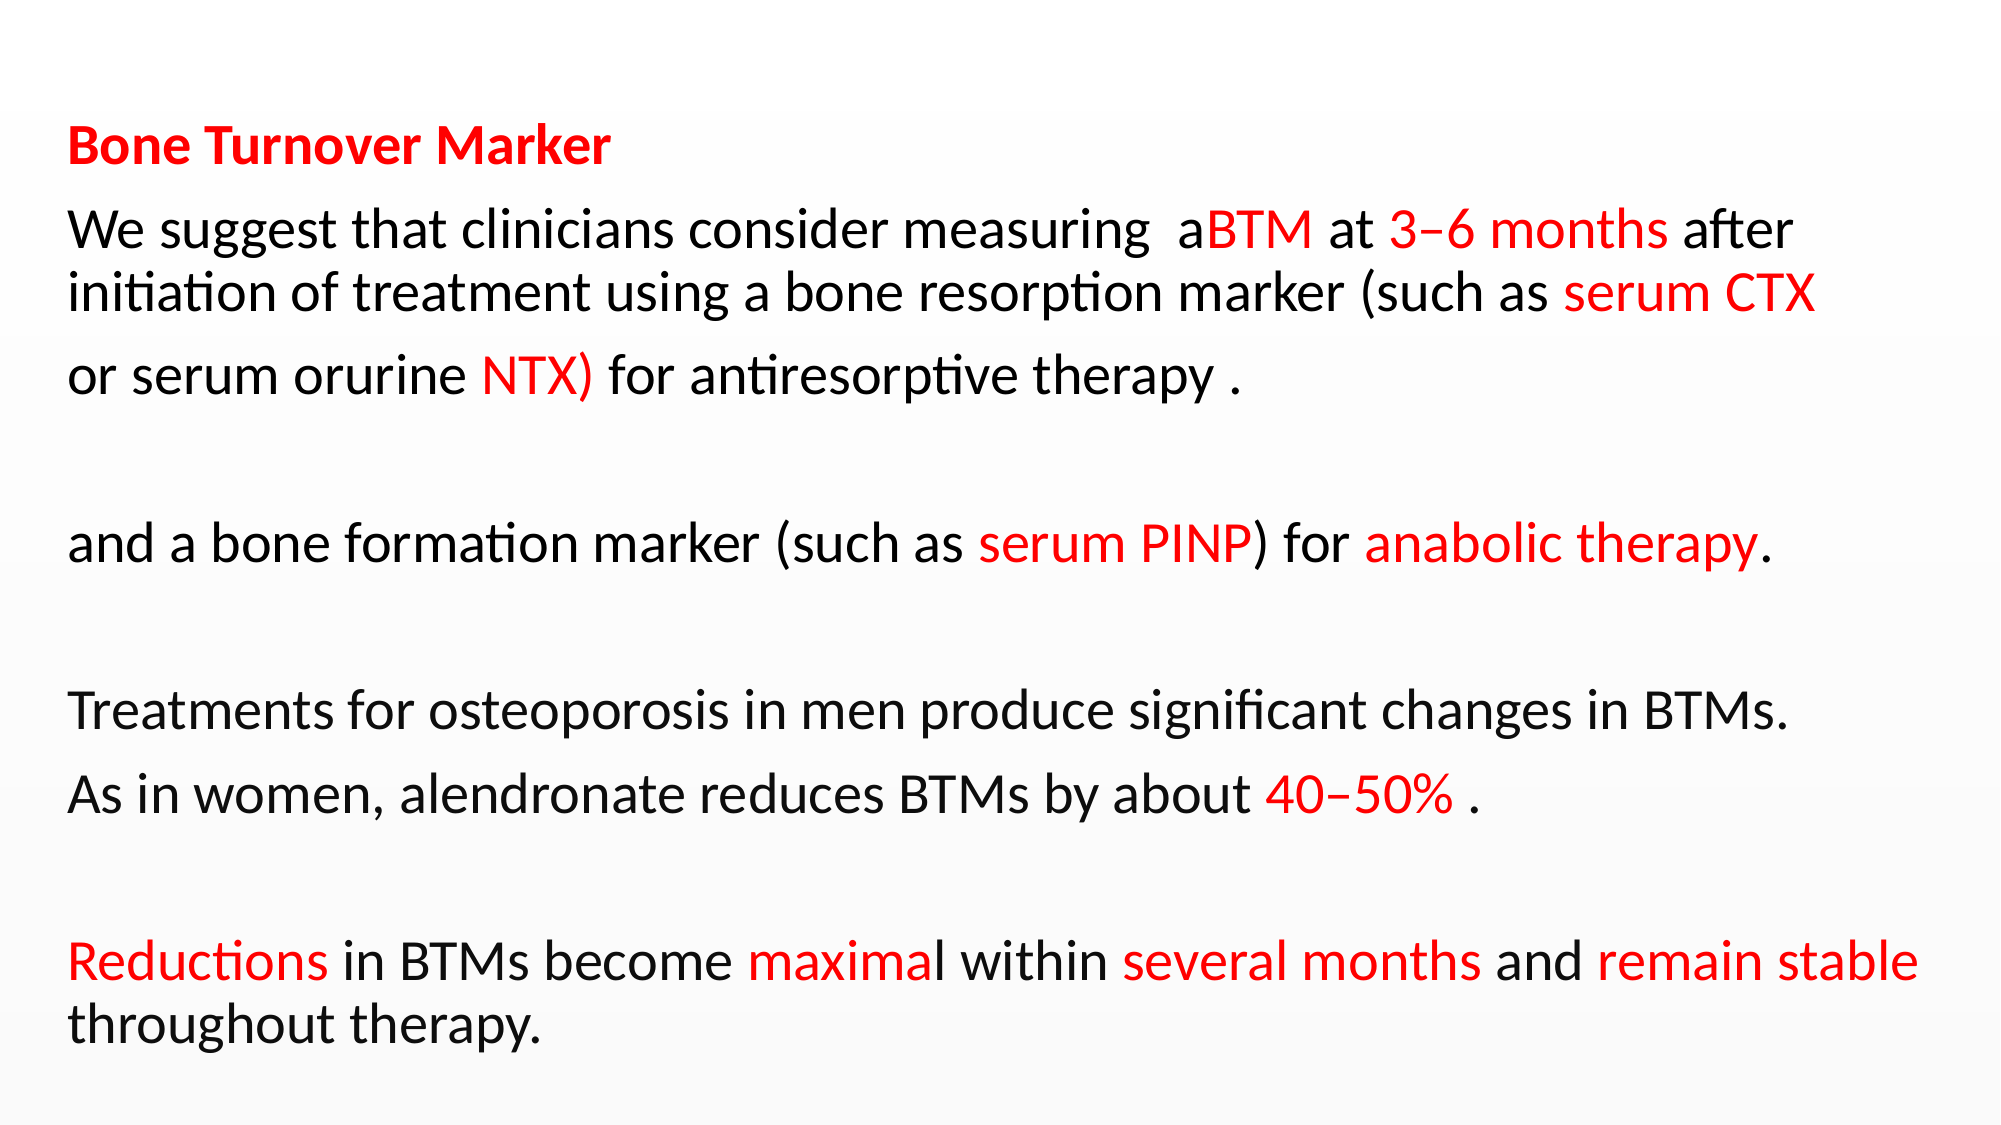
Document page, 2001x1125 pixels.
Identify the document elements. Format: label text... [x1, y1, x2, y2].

list Bone Turnover Marker We suggest that clinicians consider measuring aBTM at 3–6 months after initiation of treatment using a bone resorption marker (such as serum CTX or serum orurine NTX) for antiresorptive therapy . and a bone formation marker (such as serum PINP) for anabolic therapy. Treatments for osteoporosis in men produce significant changes in BTMs. As in women, alendronate reduces BTMs by about 40–50% . Reductions in BTMs become maximal within several months and remain stable throughout therapy. [52, 106, 1962, 1094]
